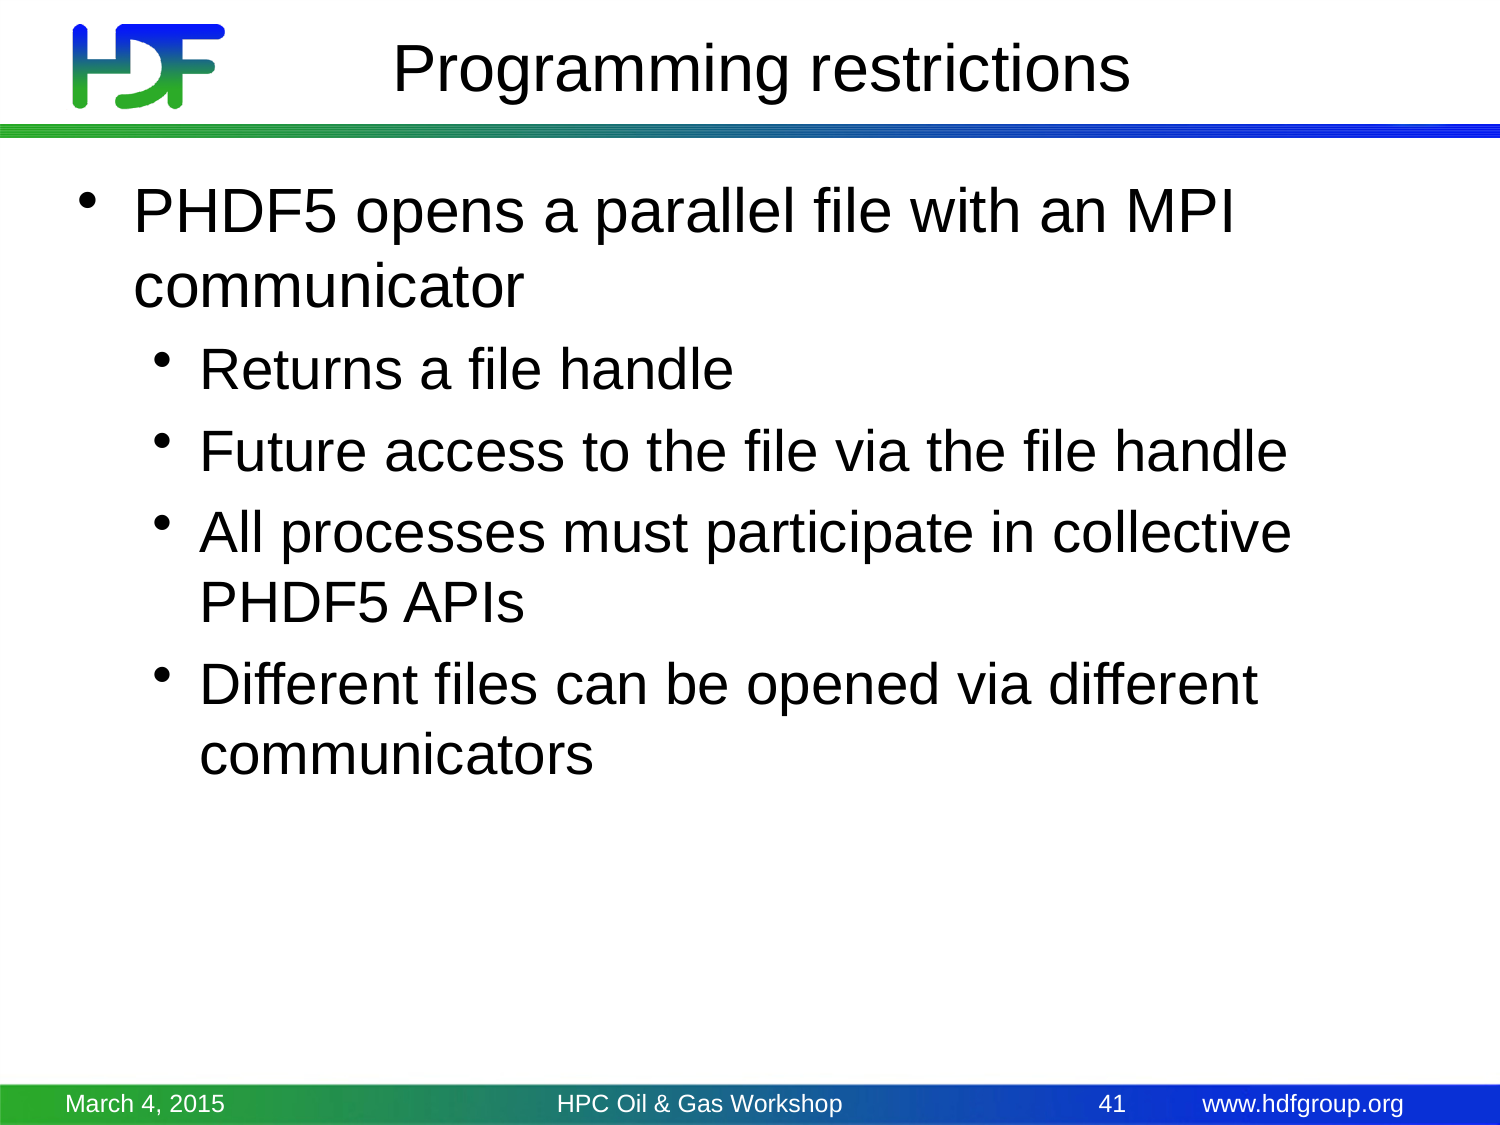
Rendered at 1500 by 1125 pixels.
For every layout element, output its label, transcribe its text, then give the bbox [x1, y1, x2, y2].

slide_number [49, 1087, 276, 1125]
footer HPC Oil & Gas Workshop [374, 1087, 1026, 1125]
slide_number 41 [1049, 1087, 1176, 1125]
title Programming restrictions [187, 24, 1338, 113]
list PHDF5 opens a parallel file with an MPI communicator Returns a file handle Future access to the file via the file handle All processes must participate in collective PHDF5 APIs Different files can be opened via different communicators [62, 162, 1450, 1063]
picture [0, 0, 1500, 1125]
